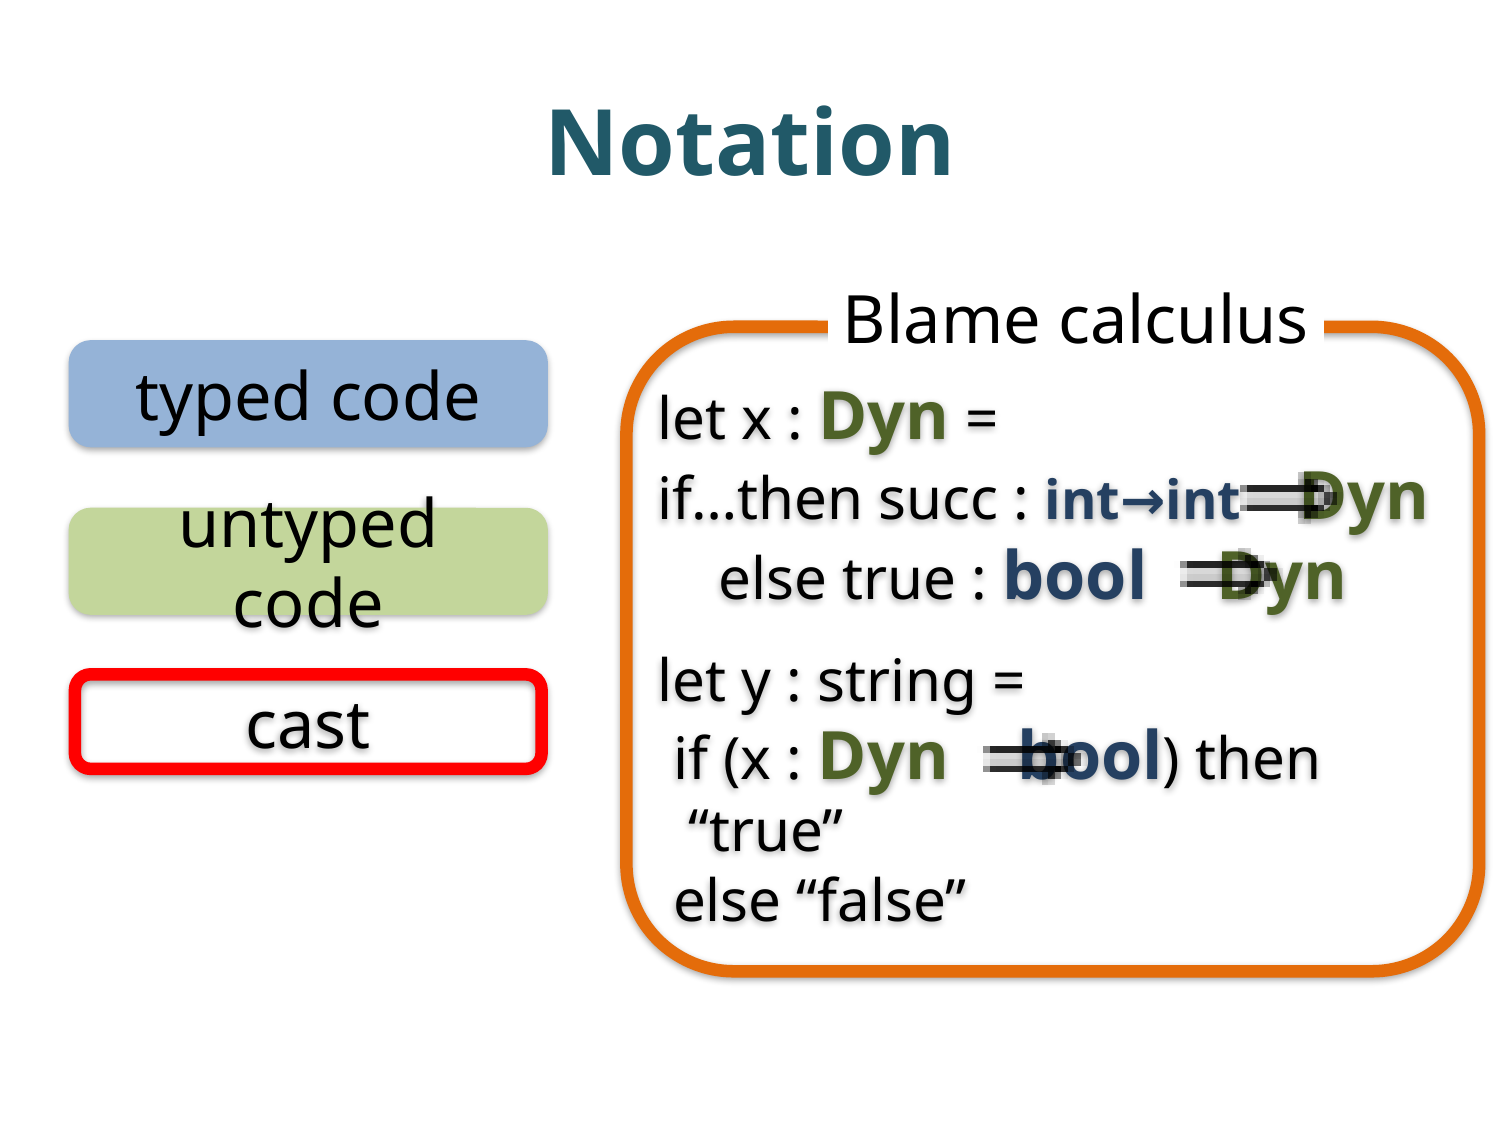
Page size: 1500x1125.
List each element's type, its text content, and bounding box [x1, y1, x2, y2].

text_box cast [74, 673, 543, 770]
title Notation [75, 45, 1425, 233]
text_box let x : Dyn = if…then succ : int→int Dyn else true : bool Dyn let y : string = if (x : Dyn bool) then “true” else “false” [625, 325, 1480, 973]
text_box typed code [74, 345, 543, 442]
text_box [1168, 536, 1292, 614]
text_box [1228, 460, 1352, 538]
text_box untyped code [74, 513, 543, 610]
text_box Blame calculus [828, 270, 1324, 365]
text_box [971, 721, 1095, 799]
